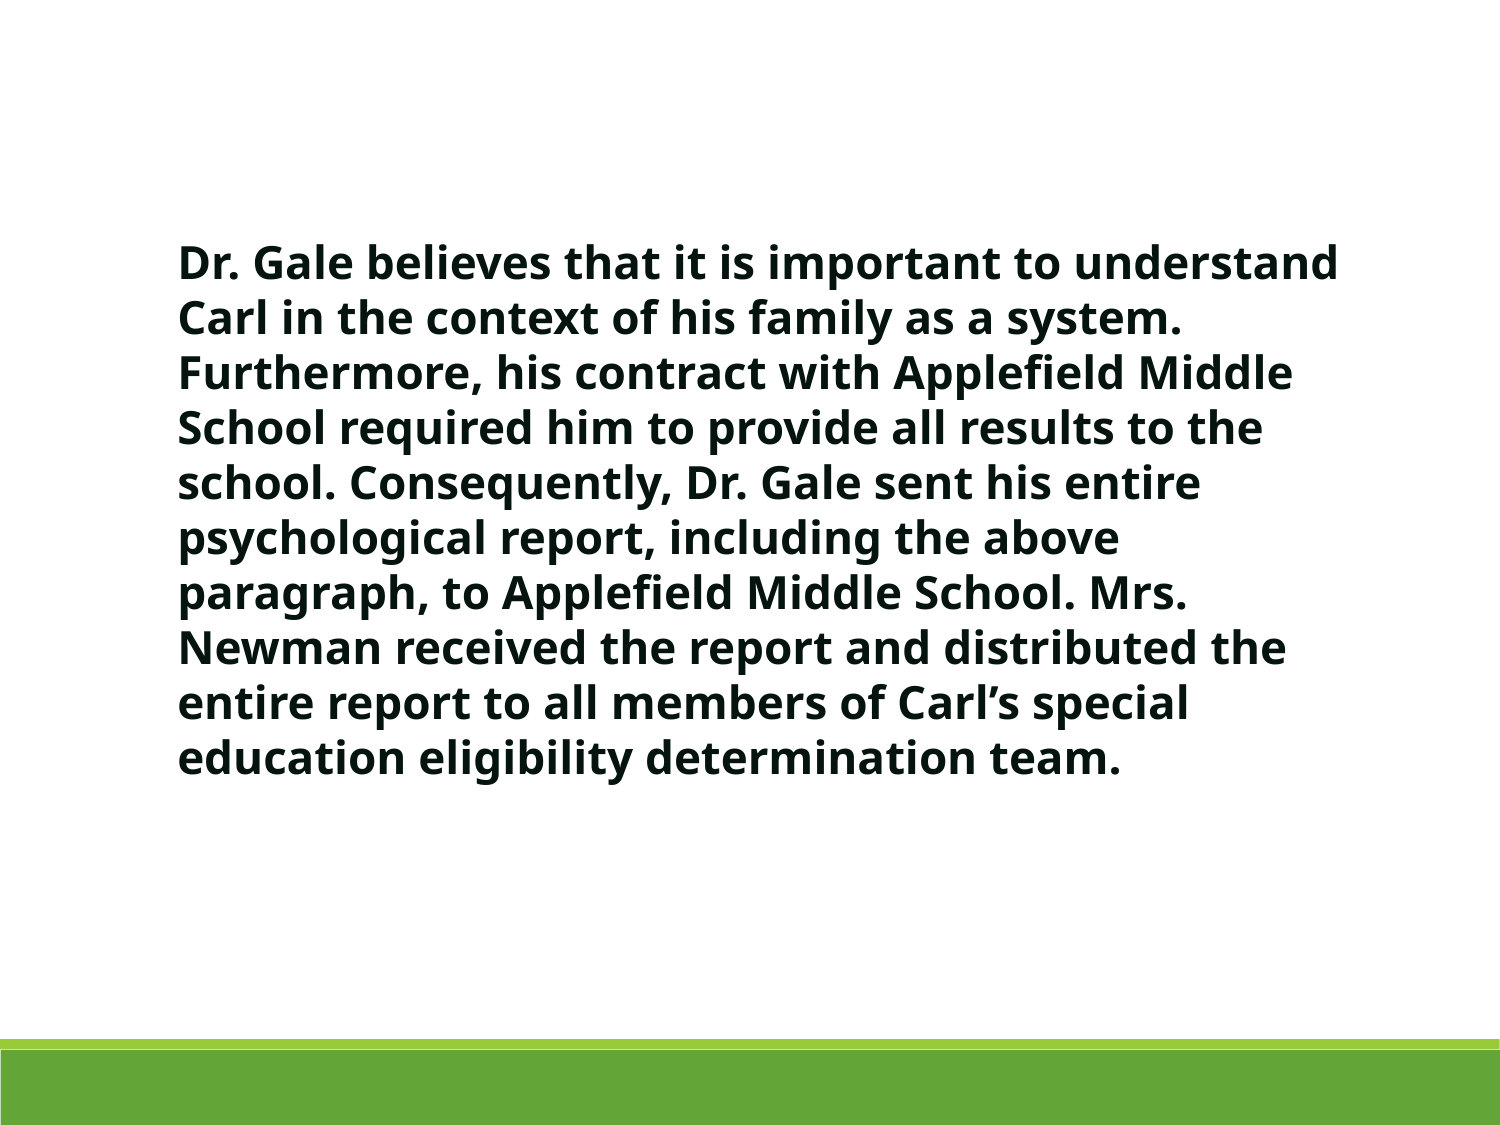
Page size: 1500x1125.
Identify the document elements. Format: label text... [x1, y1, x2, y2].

text_box Dr. Gale believes that it is important to understand Carl in the context of his family as a system. Furthermore, his contract with Applefield Middle School required him to provide all results to the school. Consequently, Dr. Gale sent his entire psychological report, including the above paragraph, to Applefield Middle School. Mrs. Newman received the report and distributed the entire report to all members of Carl’s special education eligibility determination team. [162, 226, 1386, 847]
